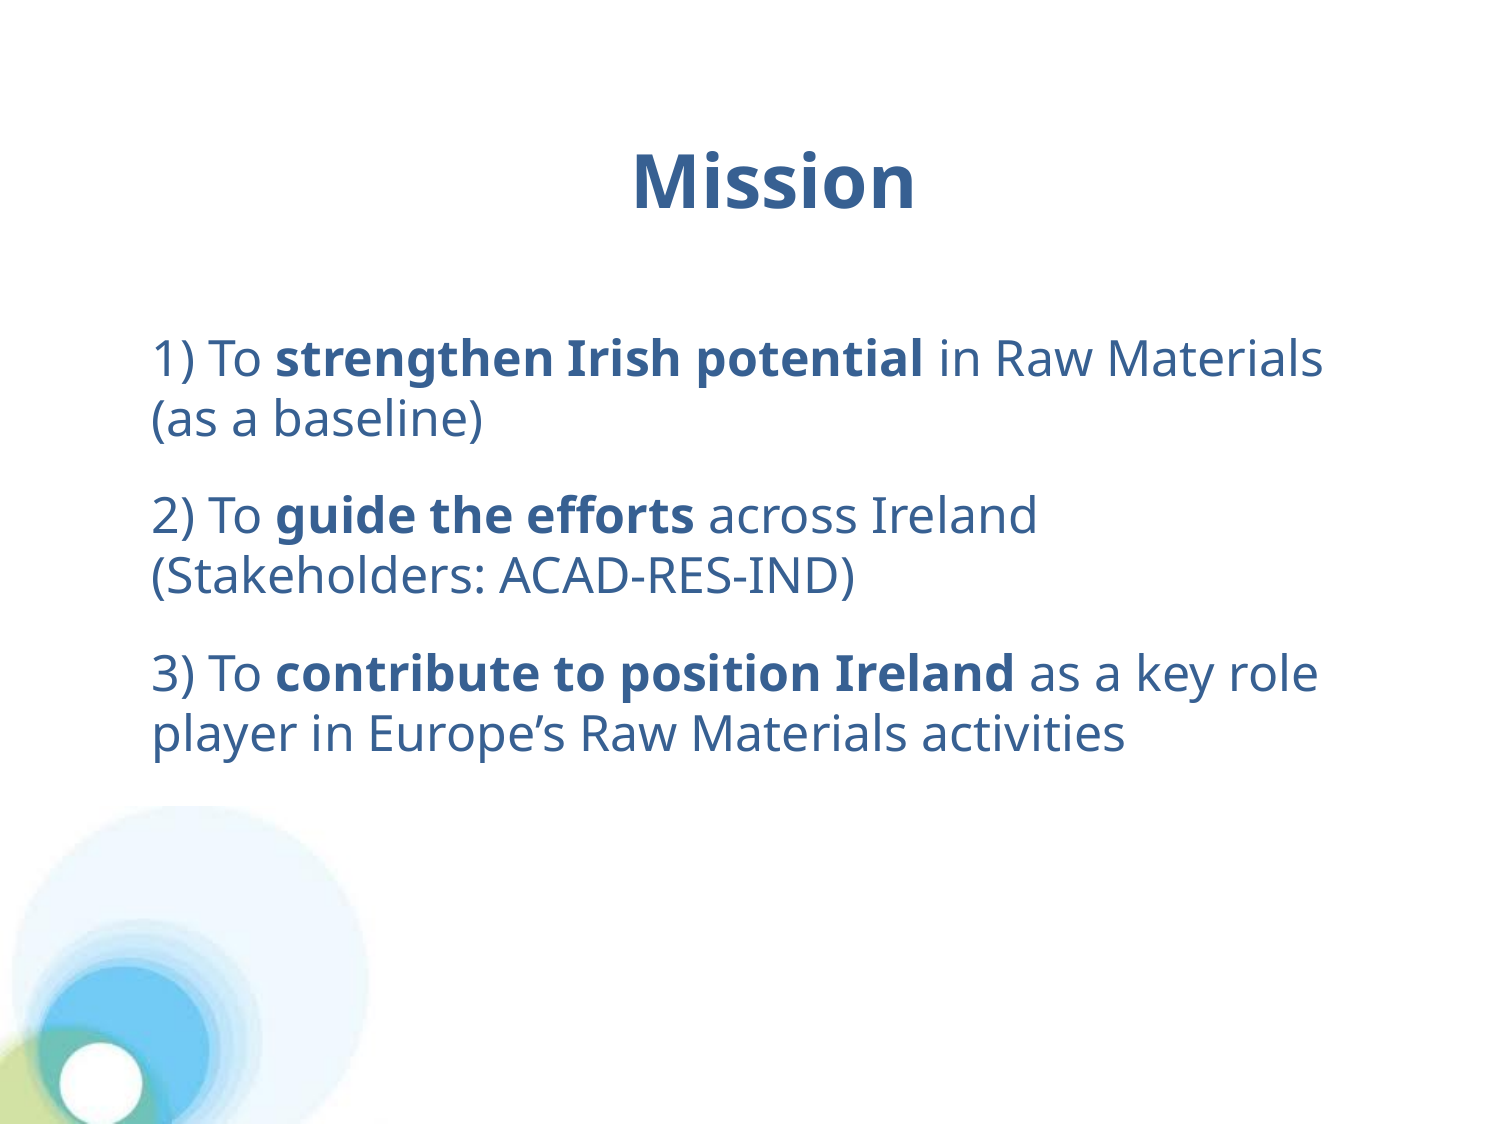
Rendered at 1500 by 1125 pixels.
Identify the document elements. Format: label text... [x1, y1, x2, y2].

picture [0, 806, 388, 1125]
text_box Mission 1) To strengthen Irish potential in Raw Materials (as a baseline) 2) To guide the efforts across Ireland (Stakeholders: ACAD-RES-IND) 3) To contribute to position Ireland as a key role player in Europe’s Raw Materials activities [136, 219, 1412, 675]
